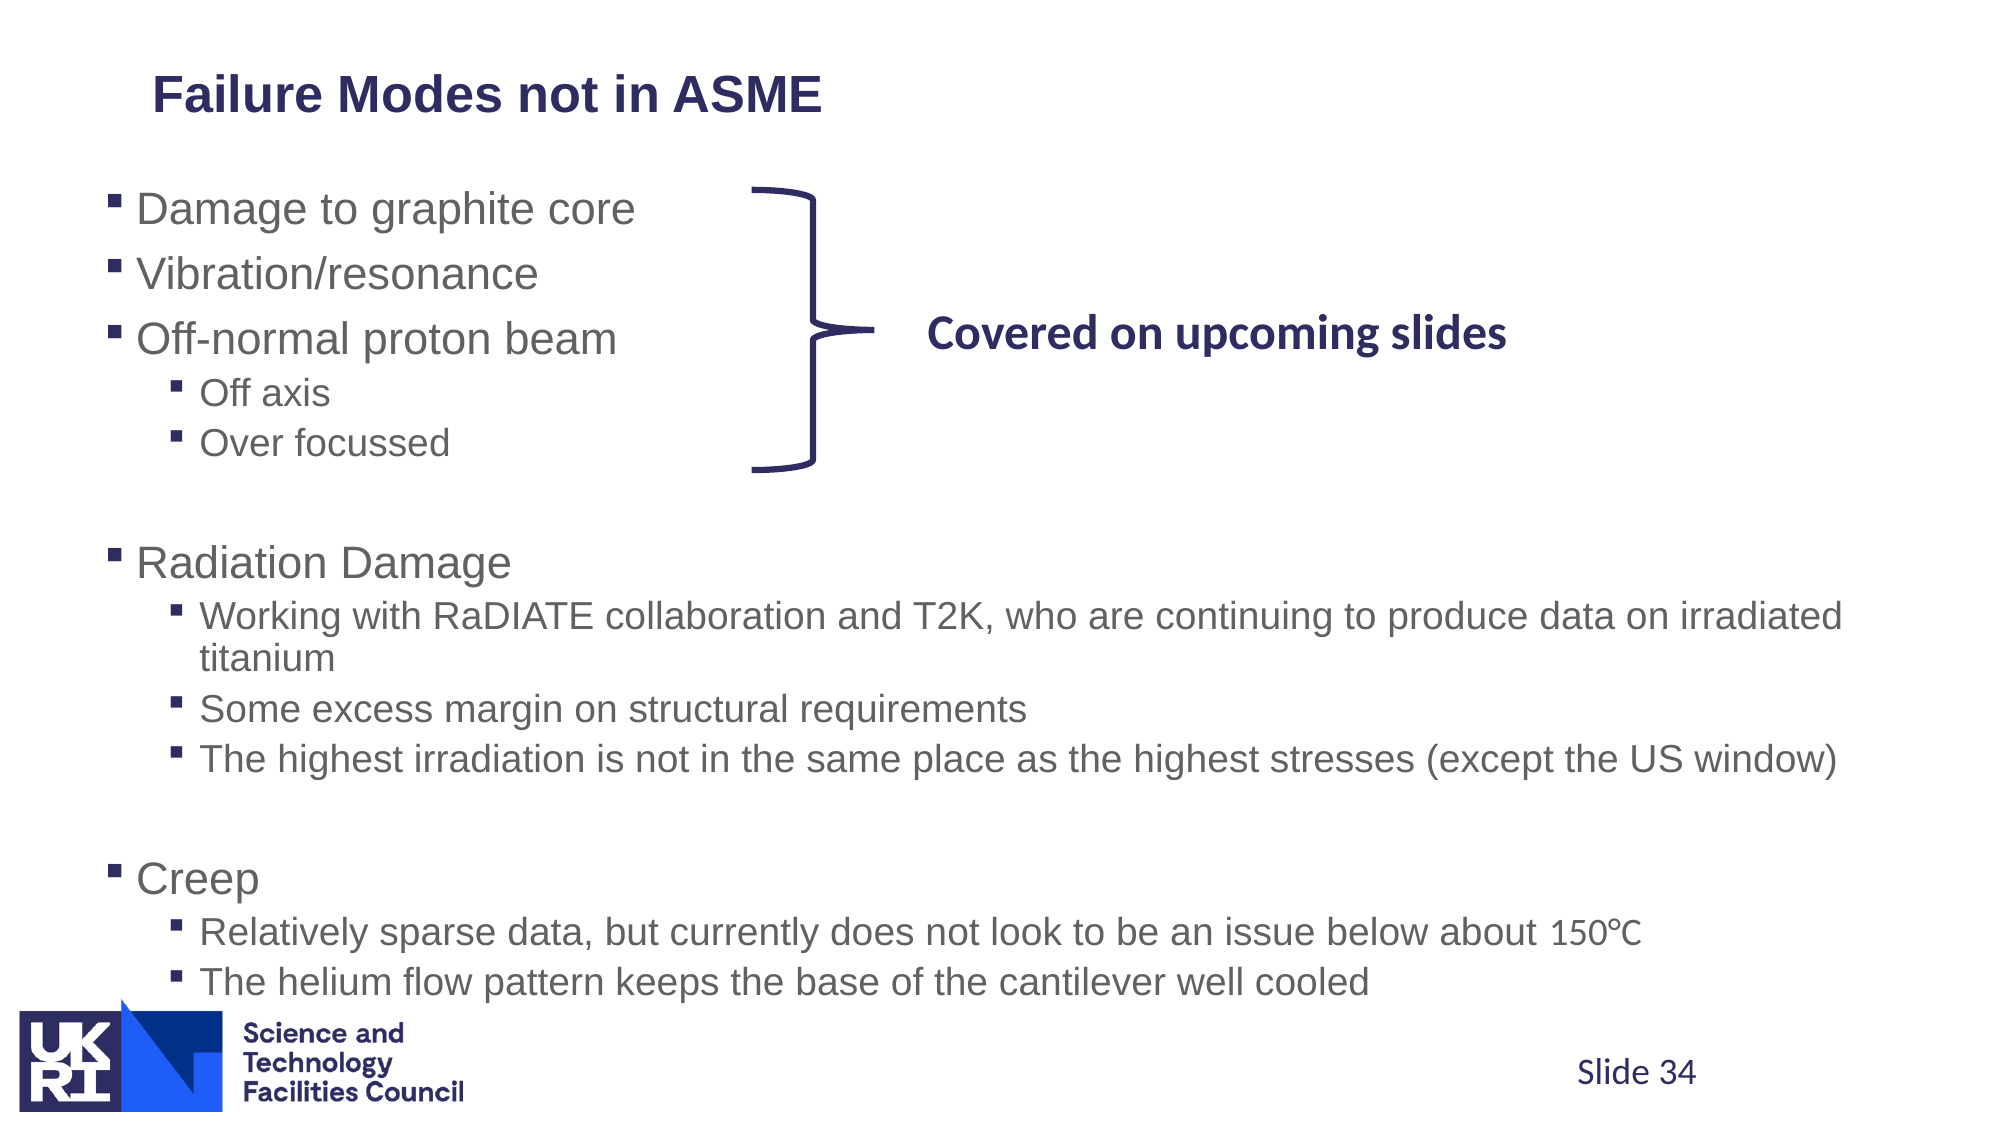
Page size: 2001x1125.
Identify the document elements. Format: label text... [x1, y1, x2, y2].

text_box [751, 189, 875, 471]
text_box Covered on upcoming slides [912, 292, 1561, 367]
slide_number Slide 34 [1412, 1042, 1863, 1103]
picture [19, 998, 463, 1112]
title Failure Modes not in ASME [137, 59, 1863, 132]
list Damage to graphite core Vibration/resonance Off-normal proton beam Off axis Over focussed Radiation Damage Working with RaDIATE collaboration and T2K, who are continuing to produce data on irradiated titanium Some excess margin on structural requirements The highest irradiation is not in the same place as the highest stresses (except the US window) Creep Relatively sparse data, but currently does not look to be an issue below about 150°C The helium flow pattern keeps the base of the cantilever well cooled [89, 177, 1929, 1014]
